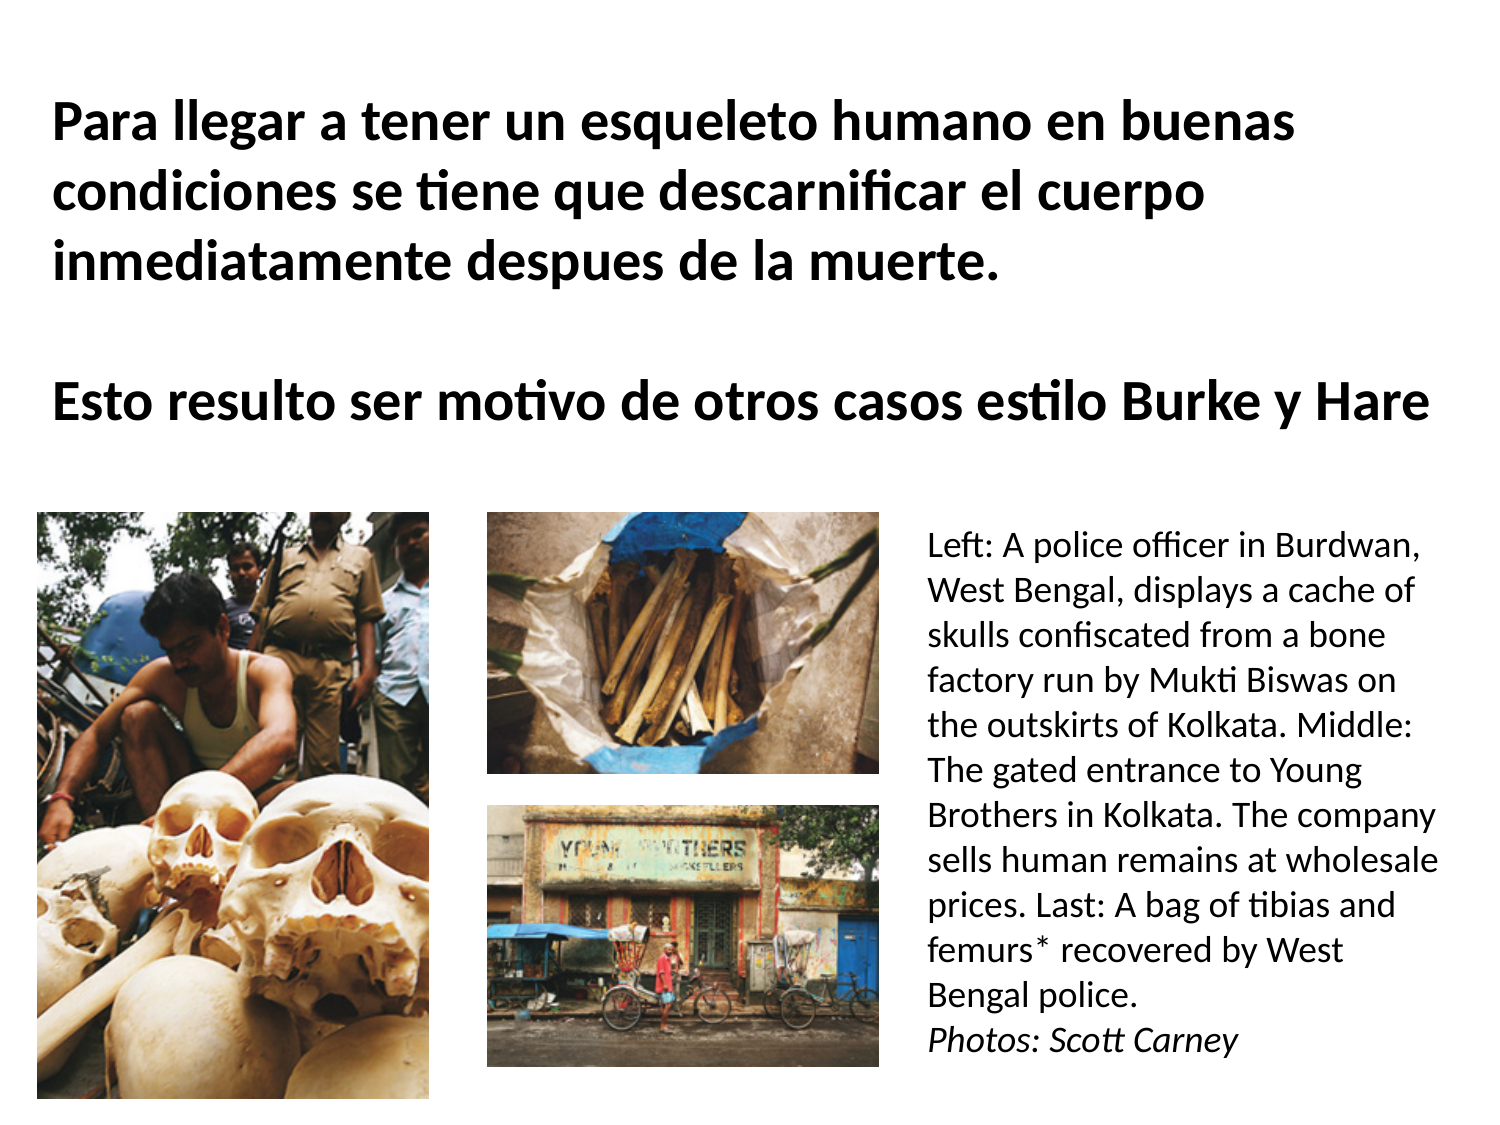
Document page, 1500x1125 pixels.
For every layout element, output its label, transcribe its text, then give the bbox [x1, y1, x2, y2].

picture [487, 512, 879, 774]
picture [37, 512, 429, 1099]
text_box Left: A police officer in Burdwan, West Bengal, displays a cache of skulls confiscated from a bone factory run by Mukti Biswas on the outskirts of Kolkata. Middle: The gated entrance to Young Brothers in Kolkata. The company sells human remains at wholesale prices. Last: A bag of tibias and femurs* recovered by West Bengal police. Photos: Scott Carney [912, 512, 1464, 1068]
text_box Para llegar a tener un esqueleto humano en buenas condiciones se tiene que descarnificar el cuerpo inmediatamente despues de la muerte. Esto resulto ser motivo de otros casos estilo Burke y Hare [37, 75, 1463, 440]
picture [487, 805, 879, 1067]
